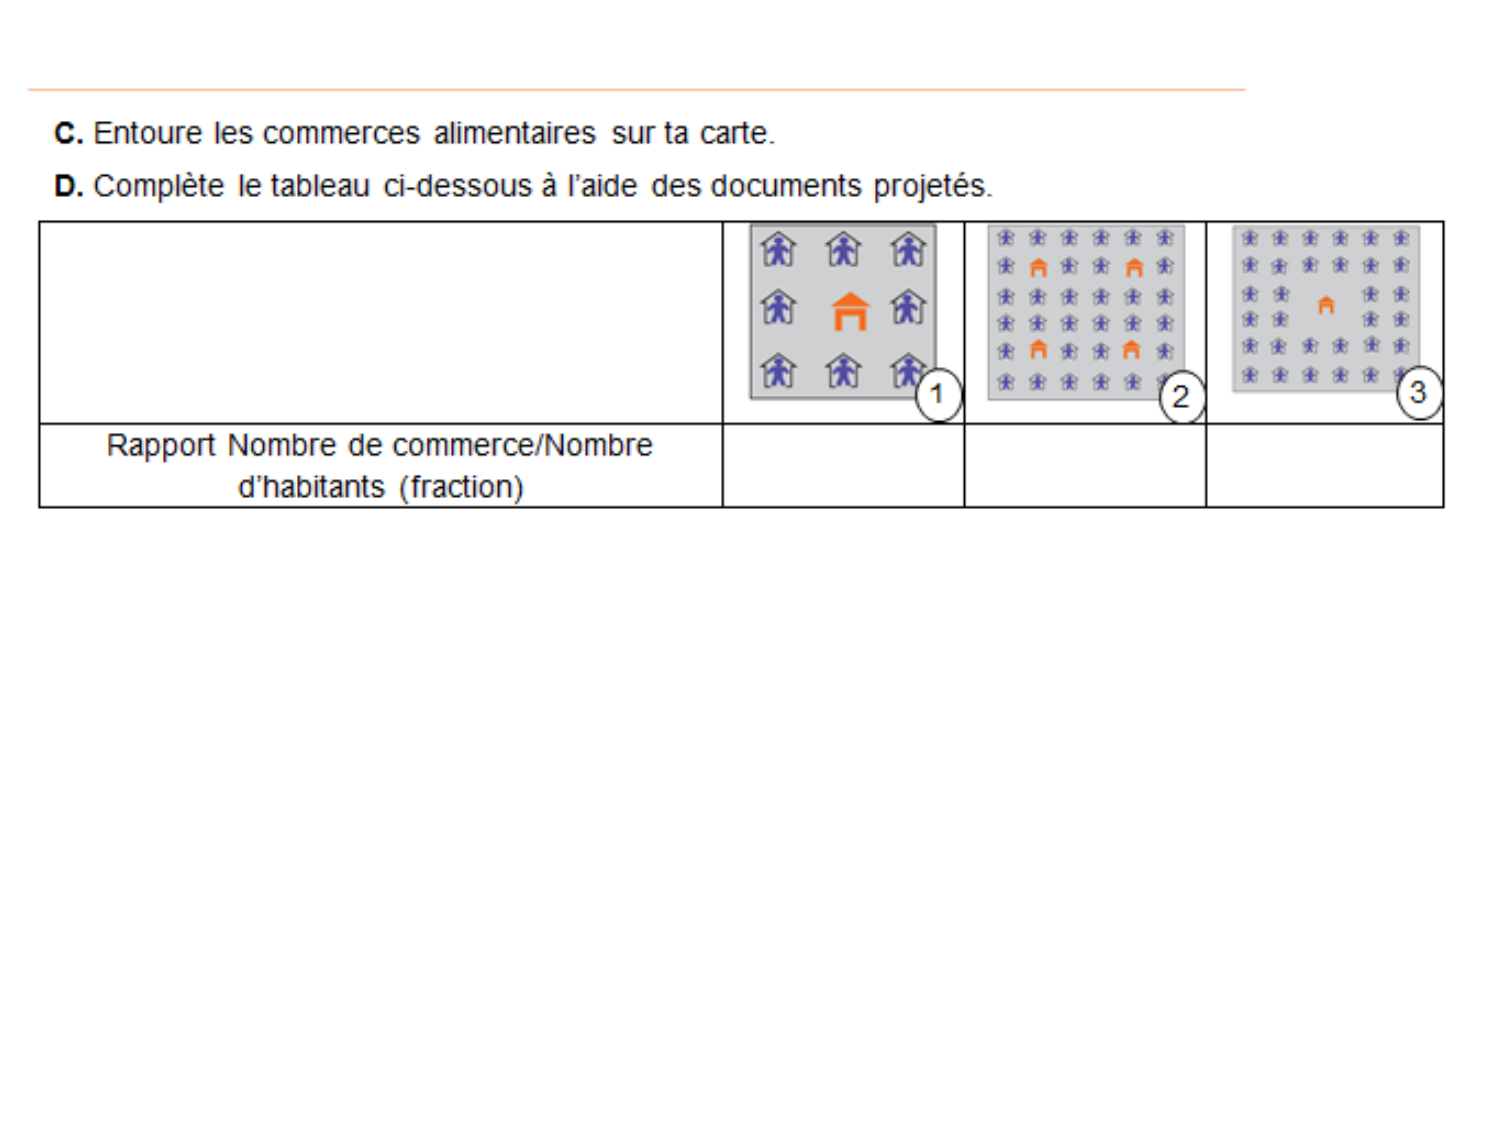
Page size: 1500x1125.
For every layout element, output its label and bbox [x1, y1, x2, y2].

picture [0, 87, 1470, 540]
